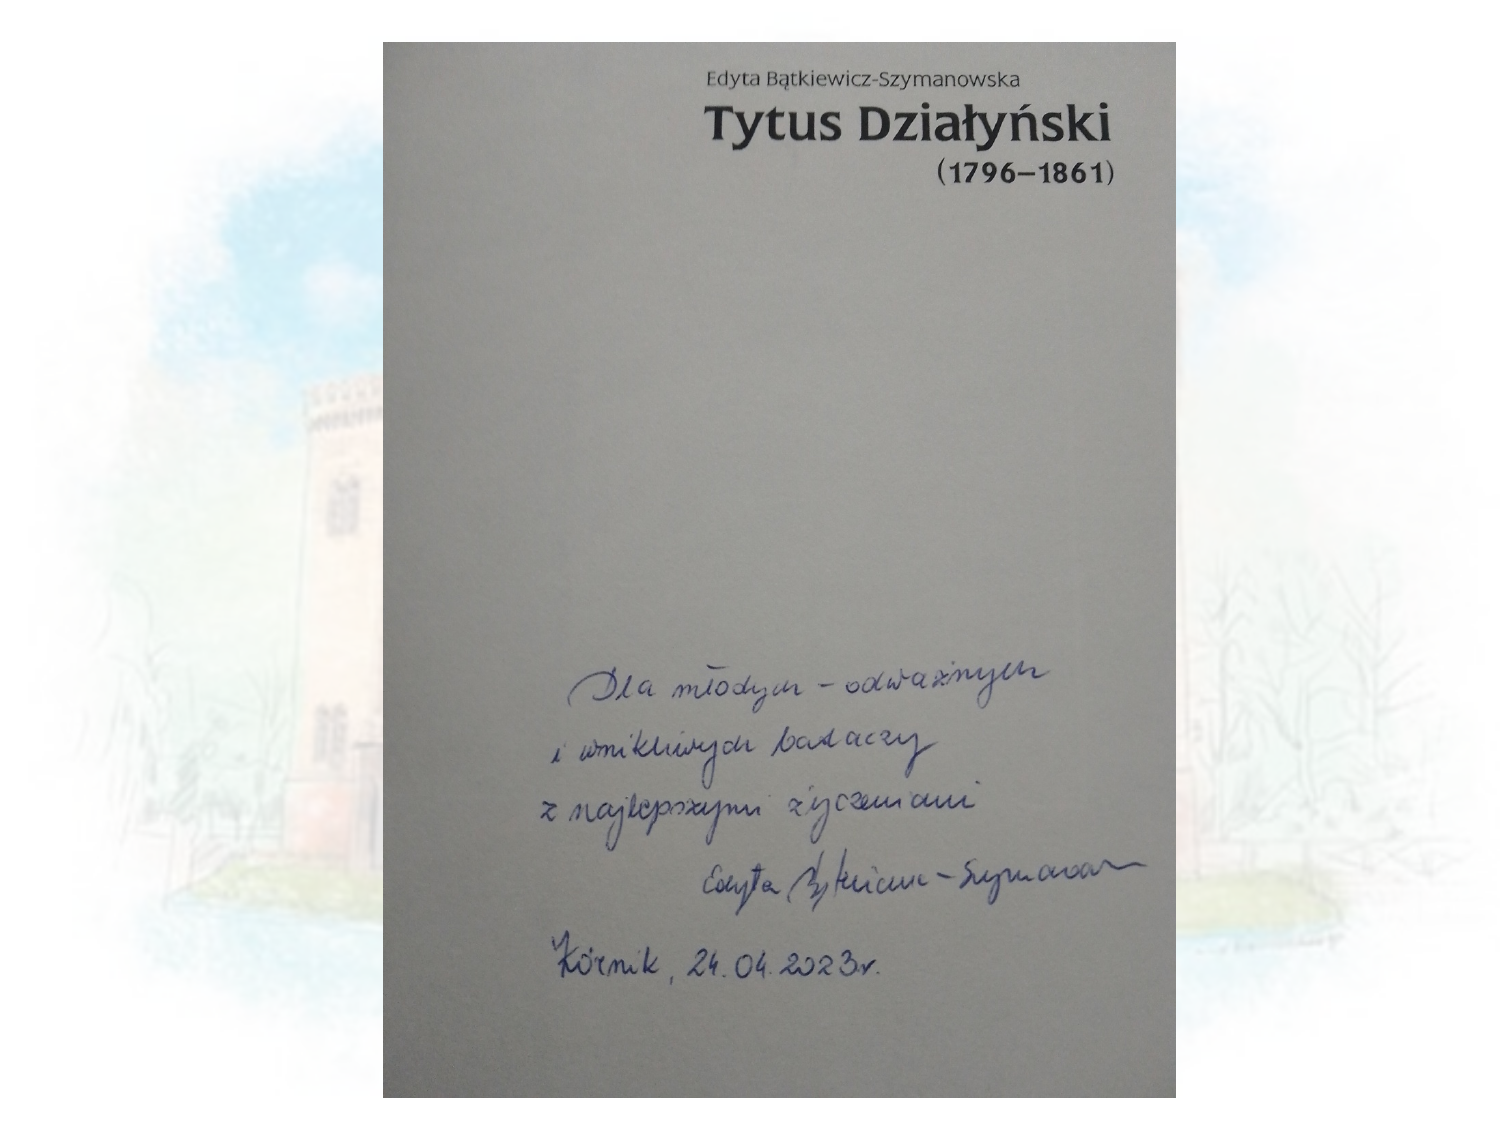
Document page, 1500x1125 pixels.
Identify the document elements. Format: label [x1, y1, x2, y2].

list [383, 42, 1176, 1099]
